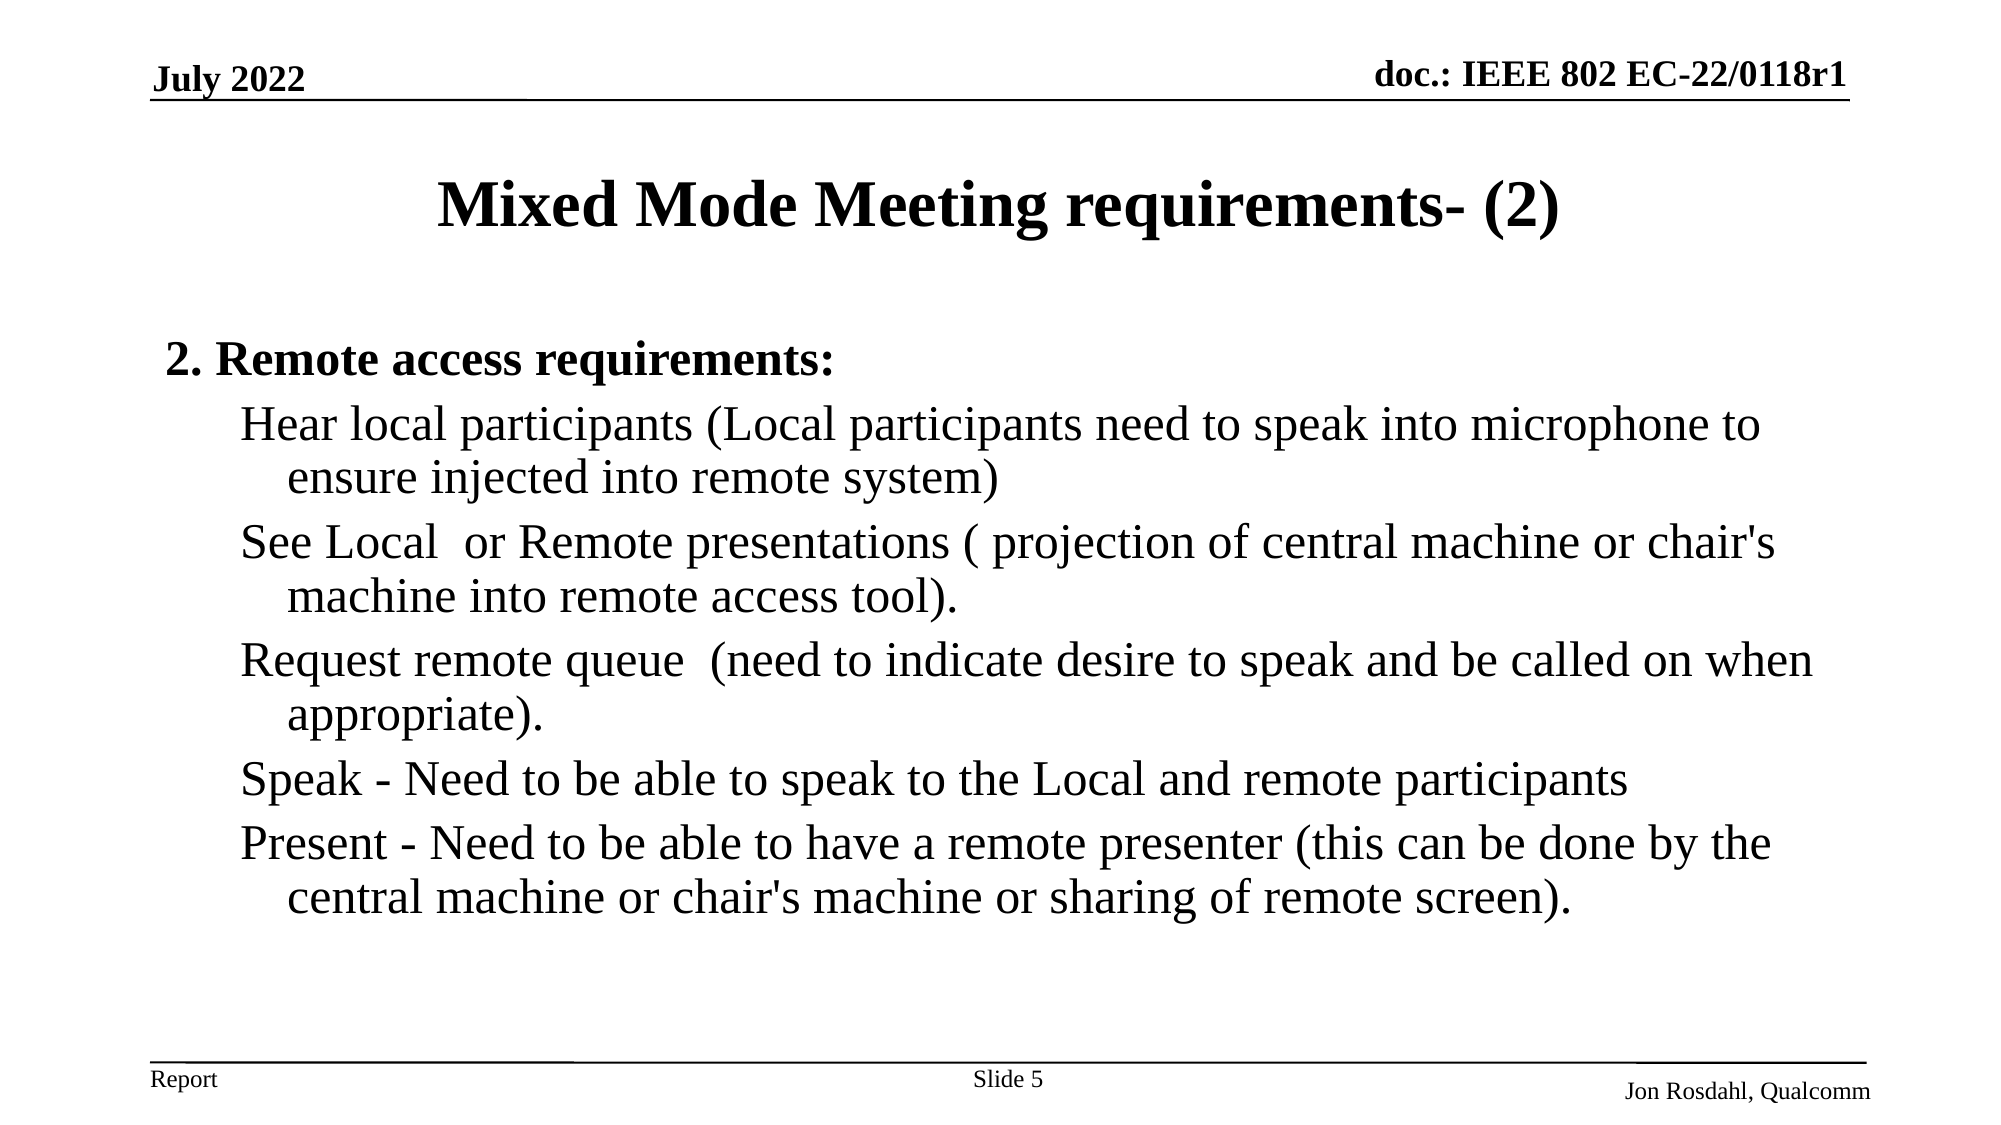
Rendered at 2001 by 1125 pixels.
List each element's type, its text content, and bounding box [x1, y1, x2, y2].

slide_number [152, 54, 563, 100]
list 2. Remote access requirements: Hear local participants (Local participants need to speak into microphone to ensure injected into remote system) See Local or Remote presentations ( projection of central machine or chair's machine into remote access tool). Request remote queue (need to indicate desire to speak and be called on when appropriate). Speak - Need to be able to speak to the Local and remote participants Present - Need to be able to have a remote presenter (this can be done by the central machine or chair's machine or sharing of remote screen). [149, 324, 1850, 1000]
footer Jon Rosdahl, Qualcomm [1174, 1073, 1872, 1101]
slide_number Slide 5 [950, 1061, 1067, 1123]
title Mixed Mode Meeting requirements- (2) [149, 112, 1850, 288]
